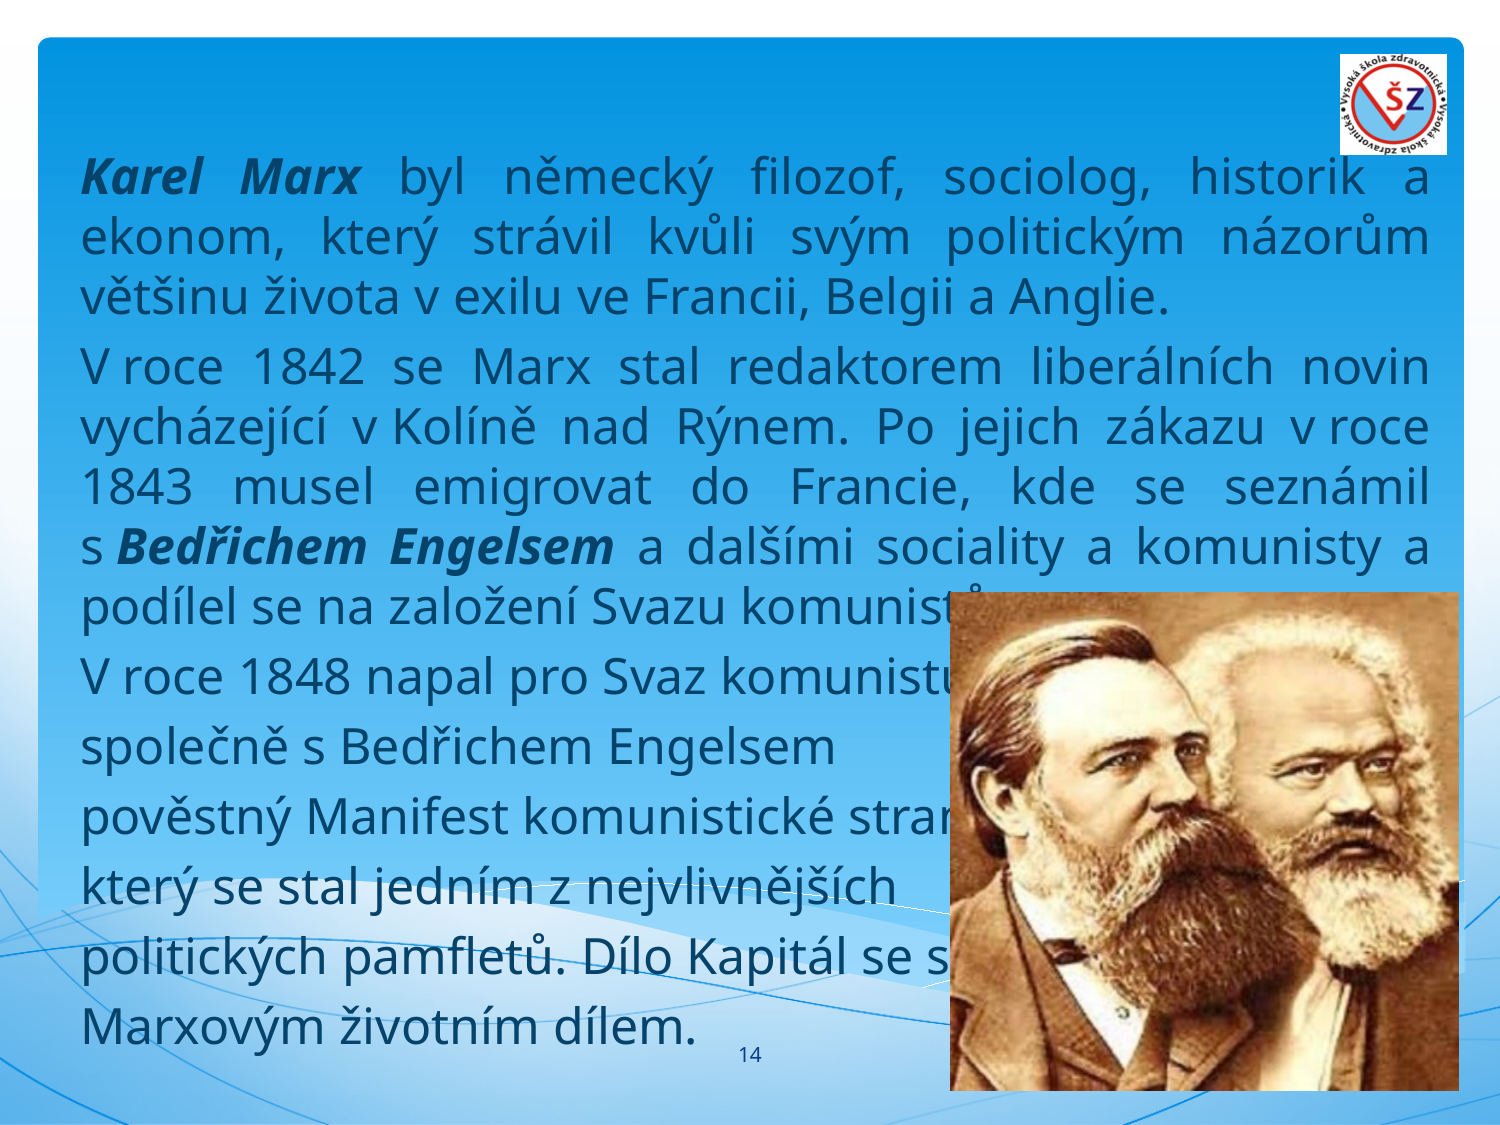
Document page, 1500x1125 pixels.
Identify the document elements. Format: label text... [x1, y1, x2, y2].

list Karel Marx byl německý filozof, sociolog, historik a ekonom, který strávil kvůli svým politickým názorům většinu života v exilu ve Francii, Belgii a Anglie. V roce 1842 se Marx stal redaktorem liberálních novin vycházející v Kolíně nad Rýnem. Po jejich zákazu v roce 1843 musel emigrovat do Francie, kde se seznámil s Bedřichem Engelsem a dalšími sociality a komunisty a podílel se na založení Svazu komunistů. V roce 1848 napal pro Svaz komunistů společně s Bedřichem Engelsem pověstný Manifest komunistické strany, který se stal jedním z nejvlivnějších politických pamfletů. Dílo Kapitál se stalo Marxovým životním dílem. [64, 137, 1447, 1047]
footer [31, 1025, 653, 1086]
picture [1341, 55, 1446, 154]
picture [950, 592, 1459, 1091]
slide_number 14 [654, 1025, 846, 1086]
